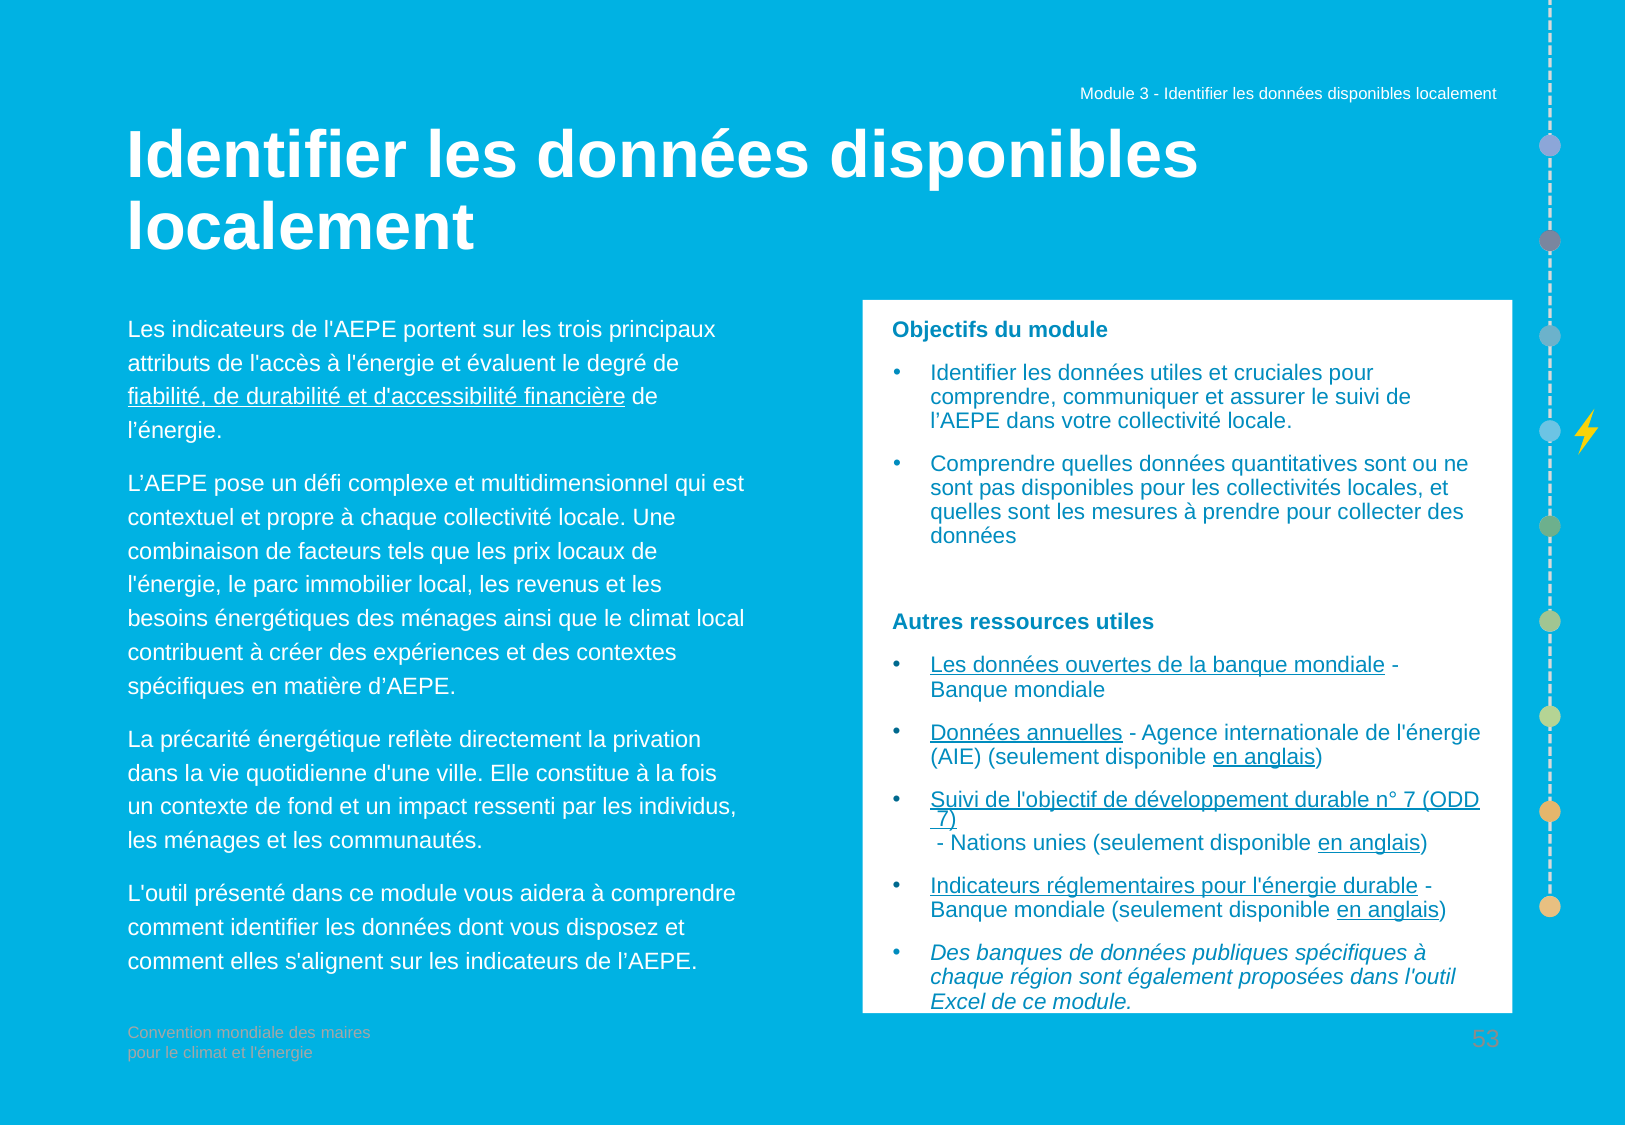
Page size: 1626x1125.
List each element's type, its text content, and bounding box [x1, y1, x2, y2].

text_box [1538, 799, 1562, 823]
list Les indicateurs de l'AEPE portent sur les trois principaux attributs de l'accès à l'énergie et évaluent le degré de fiabilité, de durabilité et d'accessibilité financière de l’énergie. L’AEPE pose un défi complexe et multidimensionnel qui est contextuel et propre à chaque collectivité locale. Une combinaison de facteurs tels que les prix locaux de l'énergie, le parc immobilier local, les revenus et les besoins énergétiques des ménages ainsi que le climat local contribuent à créer des expériences et des contextes spécifiques en matière d’AEPE. La précarité énergétique reflète directement la privation dans la vie quotidienne d'une ville. Elle constitue à la fois un contexte de fond et un impact ressenti par les individus, les ménages et les communautés. L'outil présenté dans ce module vous aidera à comprendre comment identifier les données dont vous disposez et comment elles s'alignent sur les indicateurs de l’AEPE. [112, 300, 763, 1014]
text_box [1538, 895, 1562, 919]
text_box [1574, 408, 1599, 455]
text_box [1538, 514, 1562, 538]
slide_number 53 [1437, 1014, 1516, 1075]
text_box [1538, 704, 1562, 728]
text_box [1538, 133, 1562, 158]
list Module 3 - Identifier les données disponibles localement [999, 75, 1513, 111]
text_box [1538, 419, 1562, 443]
text_box [1538, 324, 1562, 348]
text_box [1538, 228, 1562, 253]
title Identifier les données disponibles localement [111, 112, 1513, 275]
list Objectifs du module Identifier les données utiles et cruciales pour comprendre, communiquer et assurer le suivi de l’AEPE dans votre collectivité locale. Comprendre quelles données quantitatives sont ou ne sont pas disponibles pour les collectivités locales, et quelles sont les mesures à prendre pour collecter des données Autres ressources utiles Les données ouvertes de la banque mondiale - Banque mondiale Données annuelles - Agence internationale de l'énergie (AIE) (seulement disponible en anglais) Suivi de l'objectif de développement durable n° 7 (ODD 7) - Nations unies (seulement disponible en anglais) Indicateurs réglementaires pour l'énergie durable - Banque mondiale (seulement disponible en anglais) Des banques de données publiques spécifiques à chaque région sont également proposées dans l'outil Excel de ce module. [862, 299, 1513, 1014]
text_box [1538, 609, 1562, 633]
